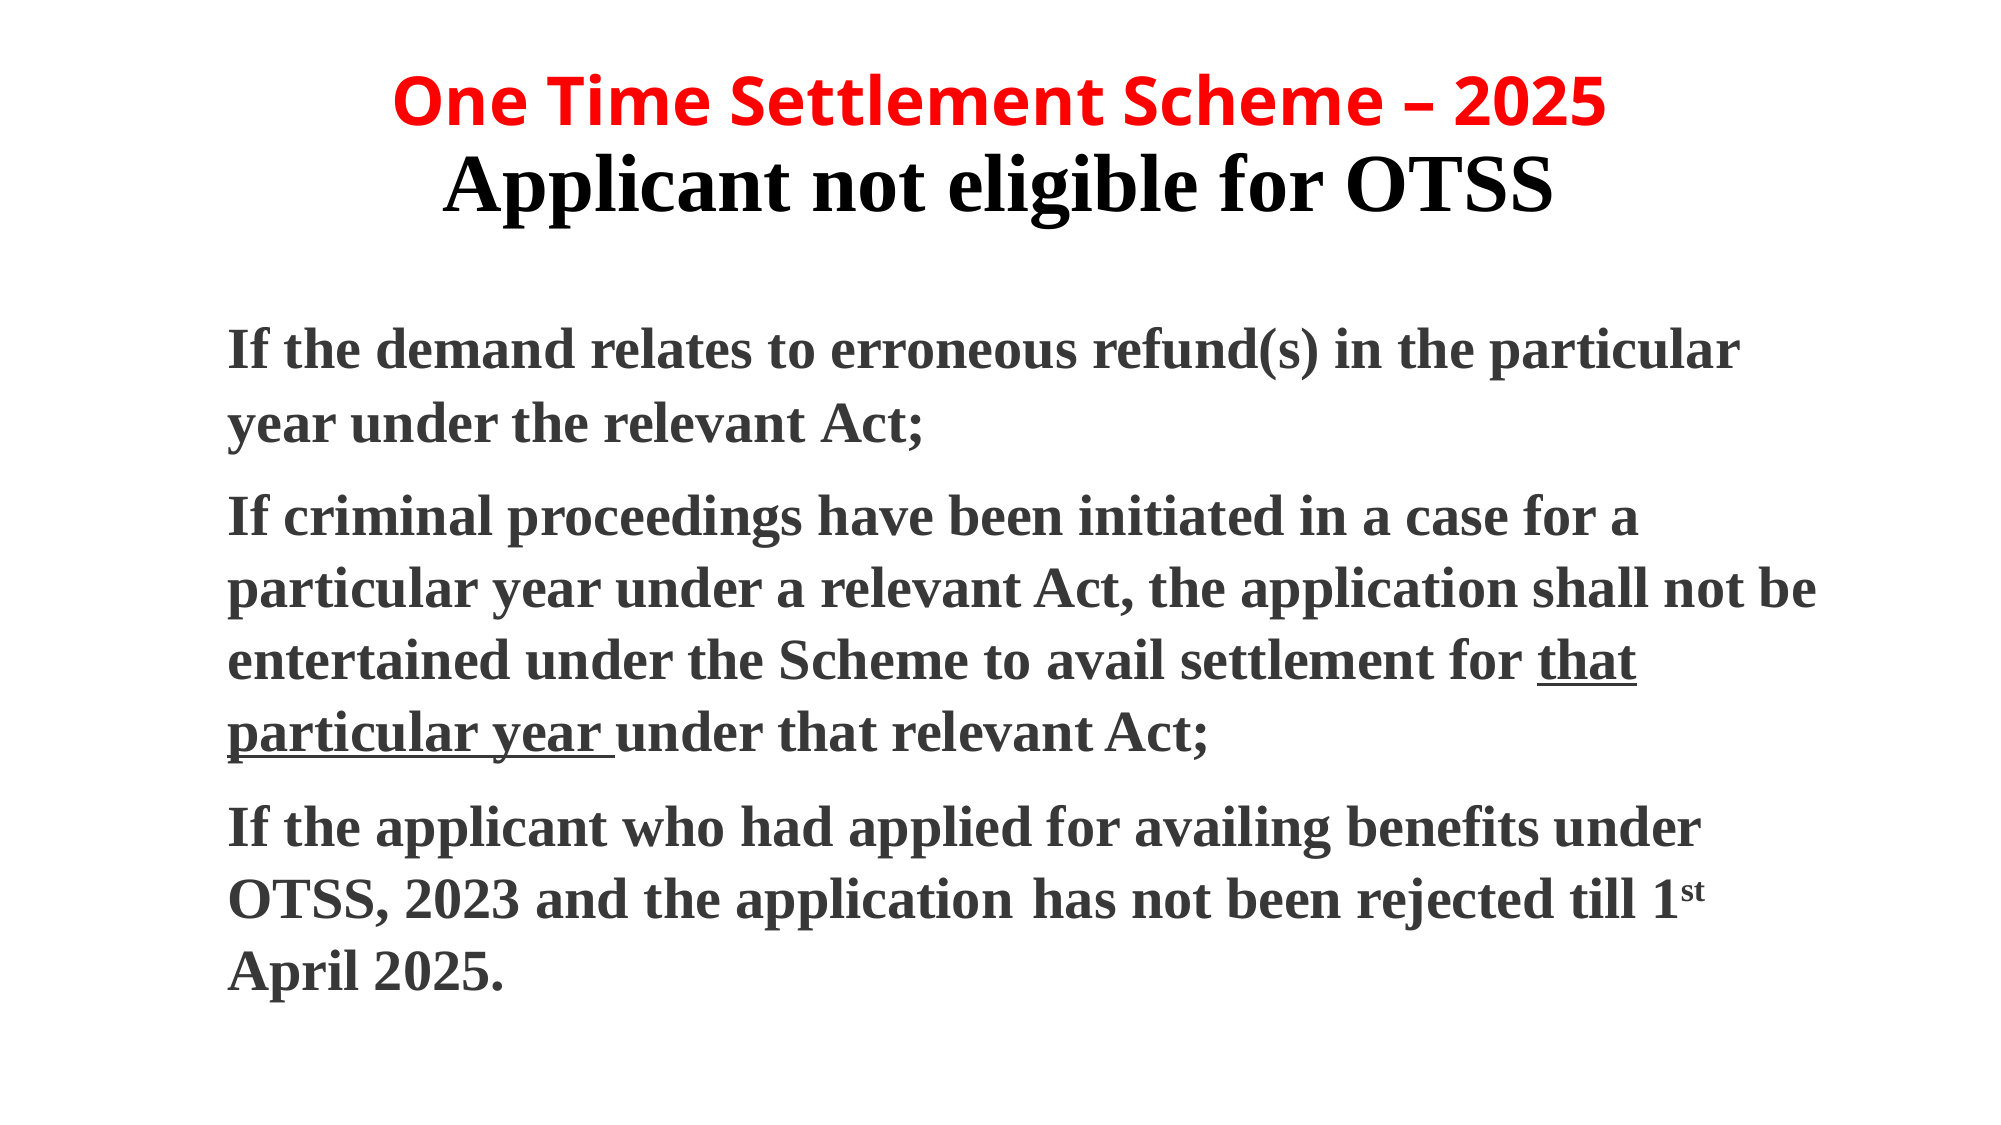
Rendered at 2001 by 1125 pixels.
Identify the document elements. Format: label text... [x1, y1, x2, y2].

list If the demand relates to erroneous refund(s) in the particular year under the relevant Act; If criminal proceedings have been initiated in a case for a particular year under a relevant Act, the application shall not be entertained under the Scheme to avail settlement for that particular year under that relevant Act; If the applicant who had applied for availing benefits under OTSS, 2023 and the application has not been rejected till 1st April 2025. [137, 299, 1863, 1014]
title One Time Settlement Scheme – 2025 Applicant not eligible for OTSS [137, 59, 1863, 278]
